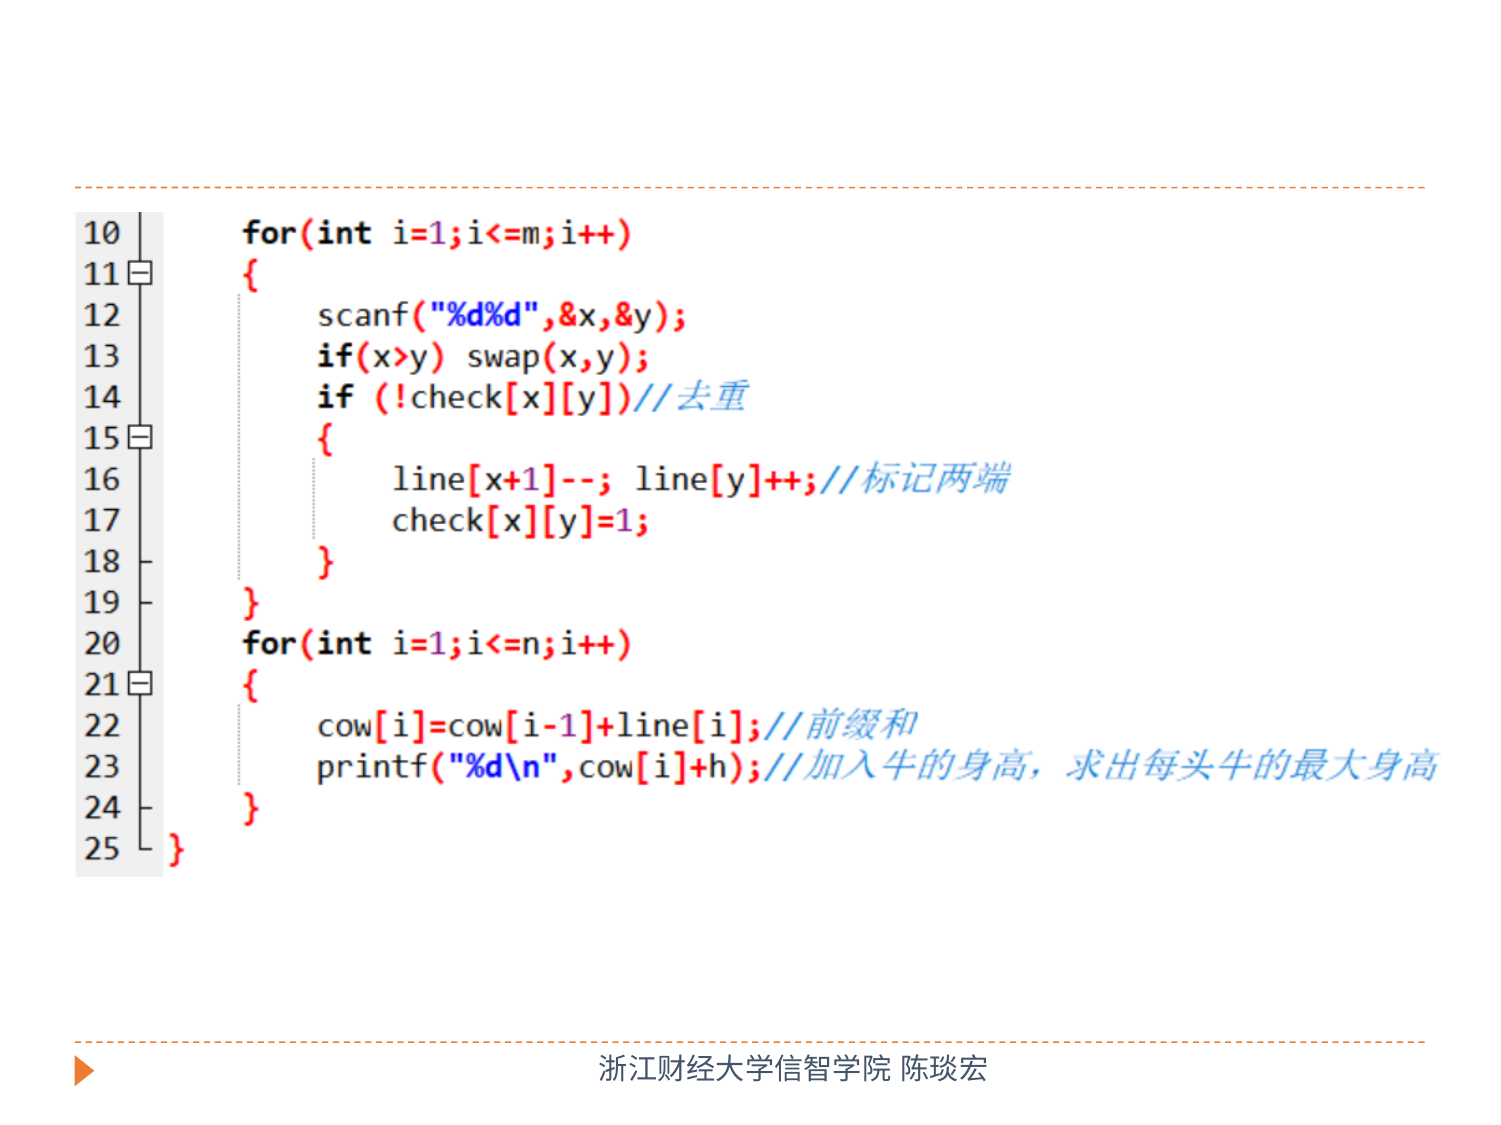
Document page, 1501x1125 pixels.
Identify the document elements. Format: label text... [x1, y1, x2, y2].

slide_number [1059, 1042, 1398, 1103]
footer 浙江财经大学信智学院 陈琰宏 [496, 1042, 1004, 1103]
picture [72, 212, 1452, 877]
